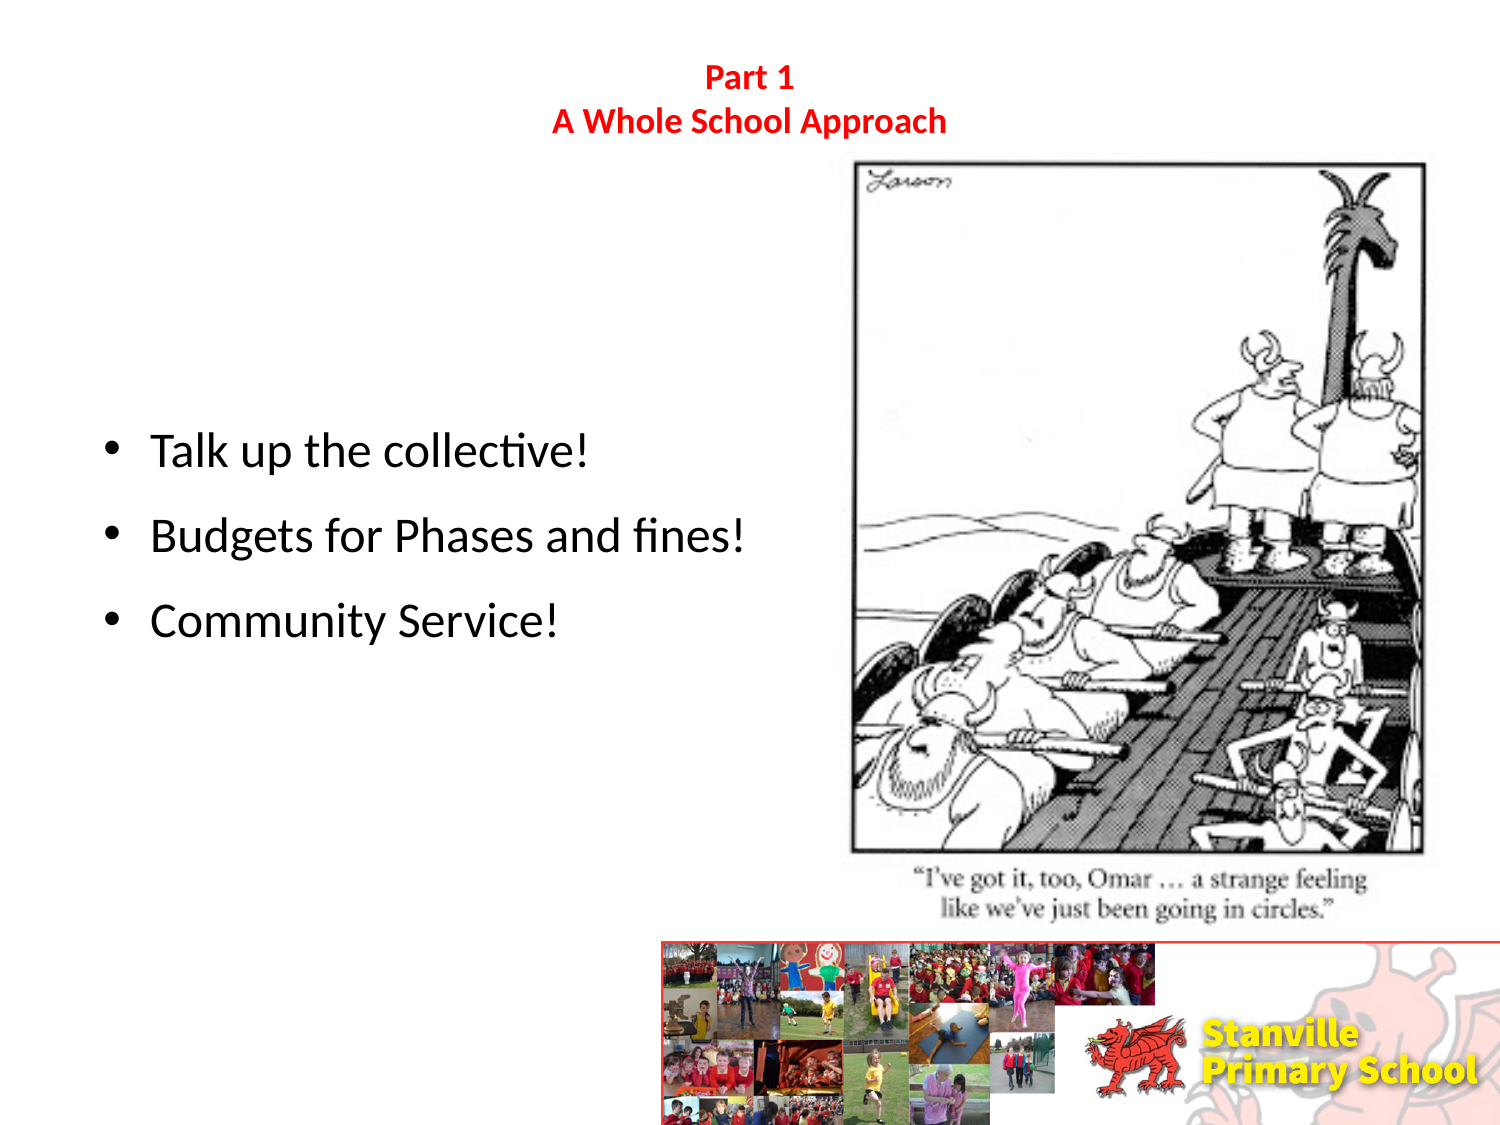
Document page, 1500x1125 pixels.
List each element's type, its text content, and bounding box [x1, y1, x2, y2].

picture [661, 941, 1500, 1125]
picture [820, 150, 1459, 928]
text_box Talk up the collective! Budgets for Phases and fines! Community Service! [88, 410, 815, 655]
title Part 1 A Whole School Approach [75, 45, 1425, 149]
